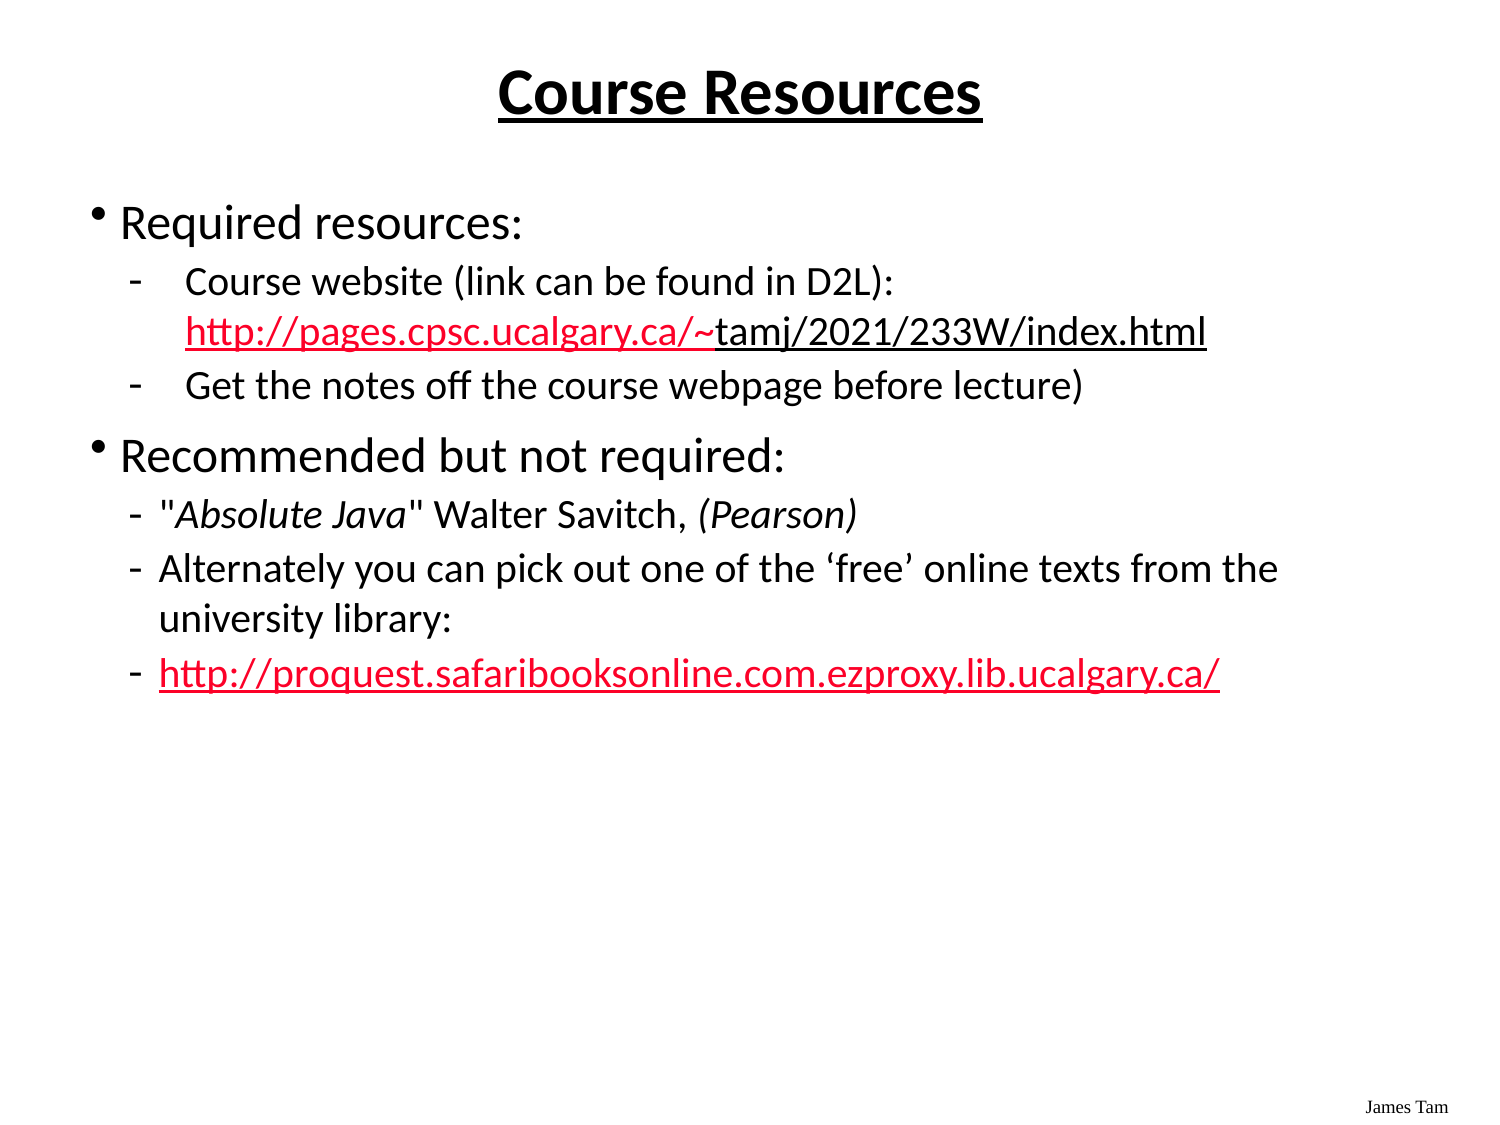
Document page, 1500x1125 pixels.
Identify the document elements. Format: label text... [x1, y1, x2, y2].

list Required resources: Course website (link can be found in D2L): http://pages.cpsc.ucalgary.ca/~tamj/2021/233W/index.html Get the notes off the course webpage before lecture) Recommended but not required: "Absolute Java" Walter Savitch, (Pearson) Alternately you can pick out one of the ‘free’ online texts from the university library: http://proquest.safaribooksonline.com.ezproxy.lib.ucalgary.ca/ [75, 181, 1417, 1063]
title Course Resources [70, 49, 1411, 136]
